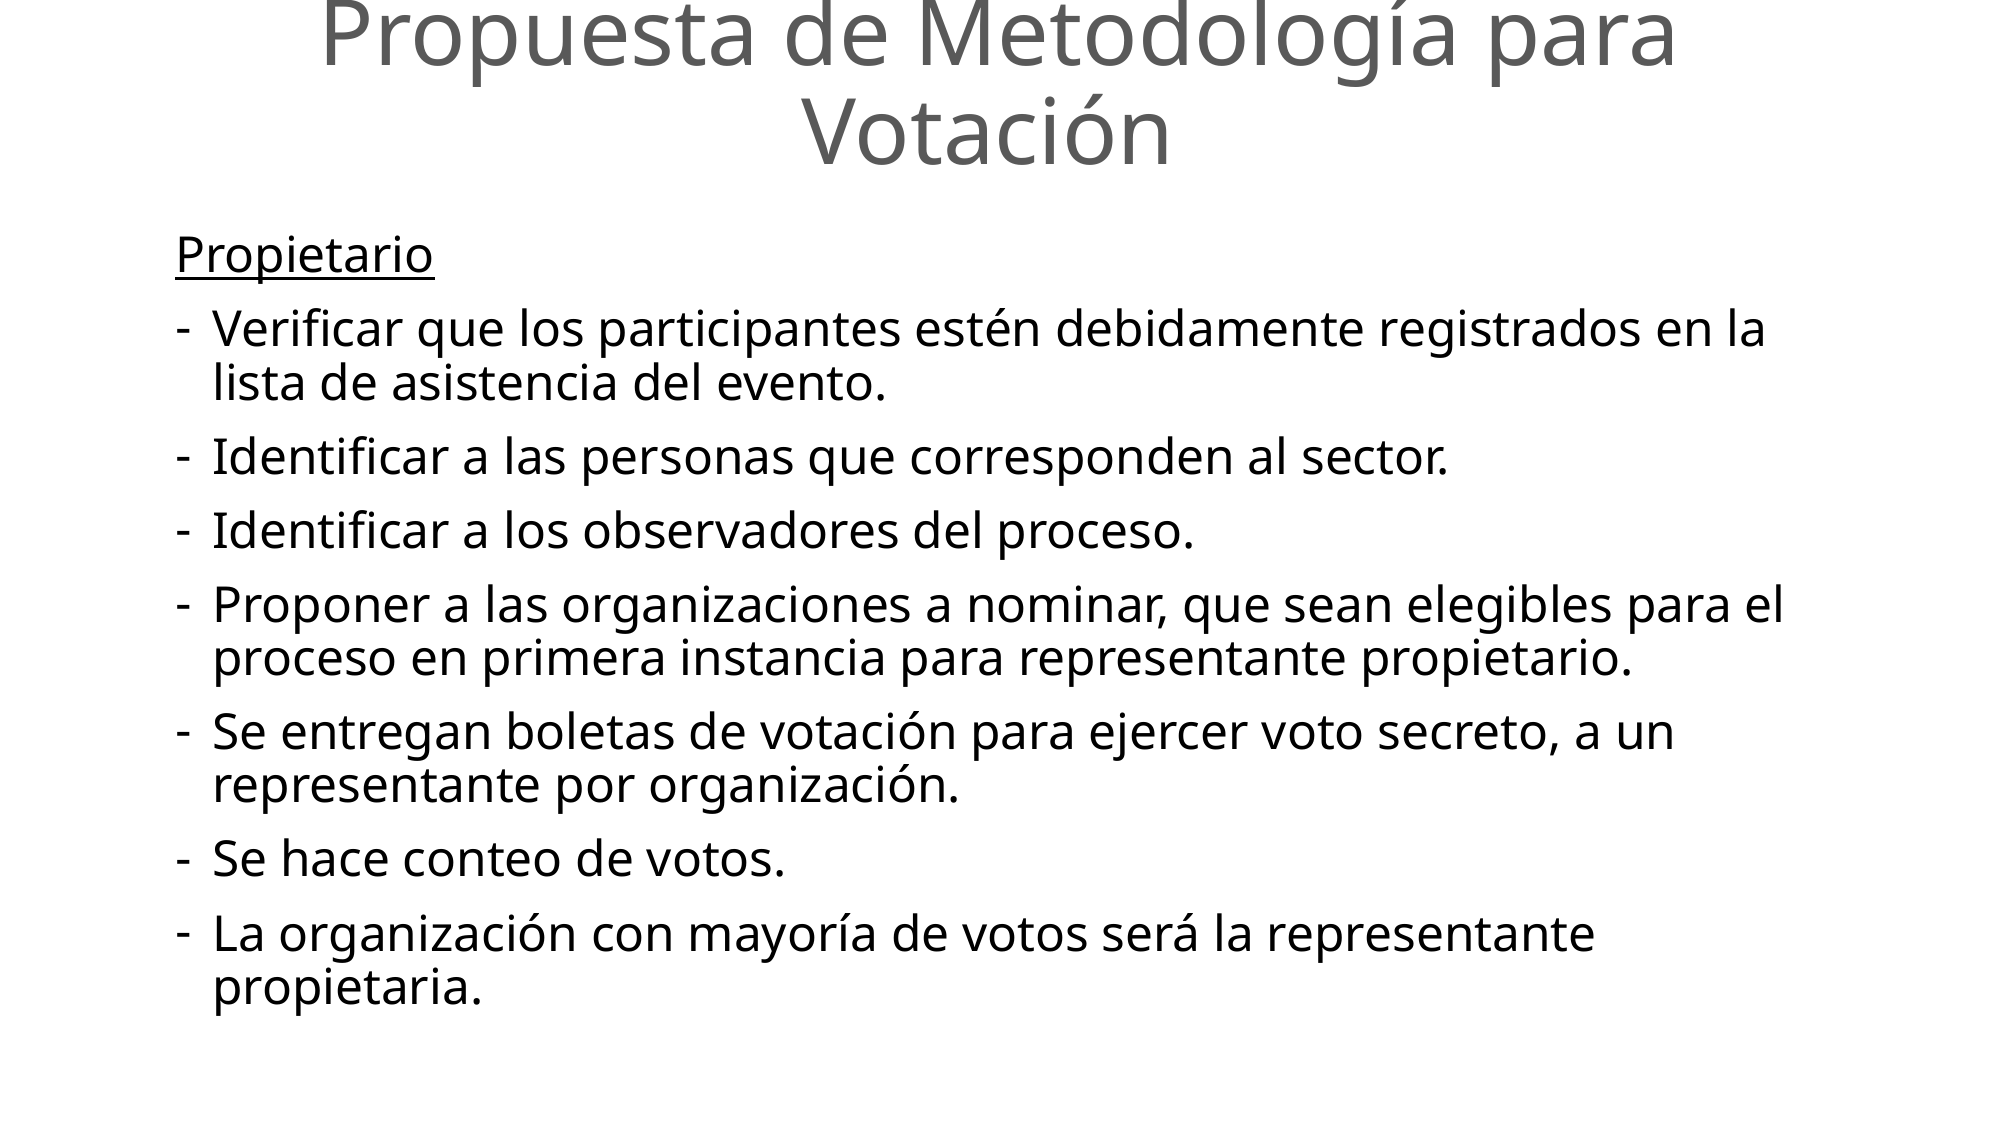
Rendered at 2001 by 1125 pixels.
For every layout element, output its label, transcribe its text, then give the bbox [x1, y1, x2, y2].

list Propietario Verificar que los participantes estén debidamente registrados en la lista de asistencia del evento. Identificar a las personas que corresponden al sector. Identificar a los observadores del proceso. Proponer a las organizaciones a nominar, que sean elegibles para el proceso en primera instancia para representante propietario. Se entregan boletas de votación para ejercer voto secreto, a un representante por organización. Se hace conteo de votos. La organización con mayoría de votos será la representante propietaria. [160, 222, 1886, 1024]
title Propuesta de Metodología para Votación [127, 22, 1873, 148]
